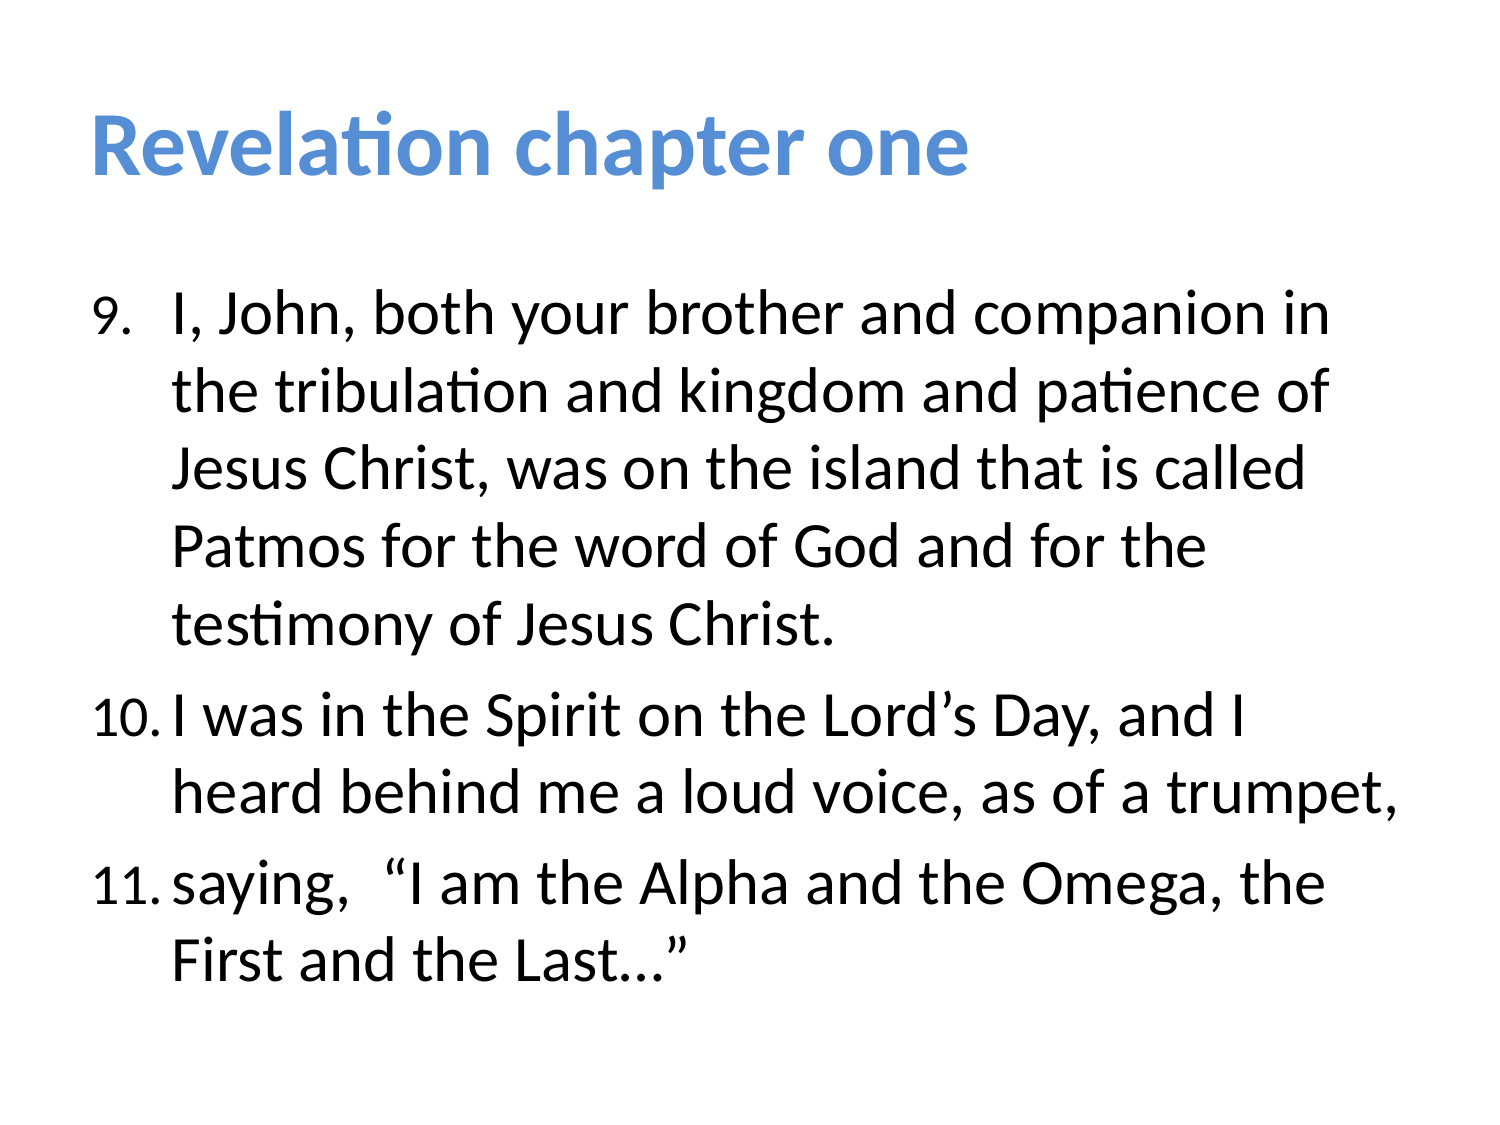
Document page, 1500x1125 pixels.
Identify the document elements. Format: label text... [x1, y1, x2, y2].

title Revelation chapter one [75, 45, 1425, 233]
list I, John, both your brother and companion in the tribulation and kingdom and patience of Jesus Christ, was on the island that is called Patmos for the word of God and for the testimony of Jesus Christ. I was in the Spirit on the Lord’s Day, and I heard behind me a loud voice, as of a trumpet, saying, “I am the Alpha and the Omega, the First and the Last…” [75, 262, 1425, 1063]
